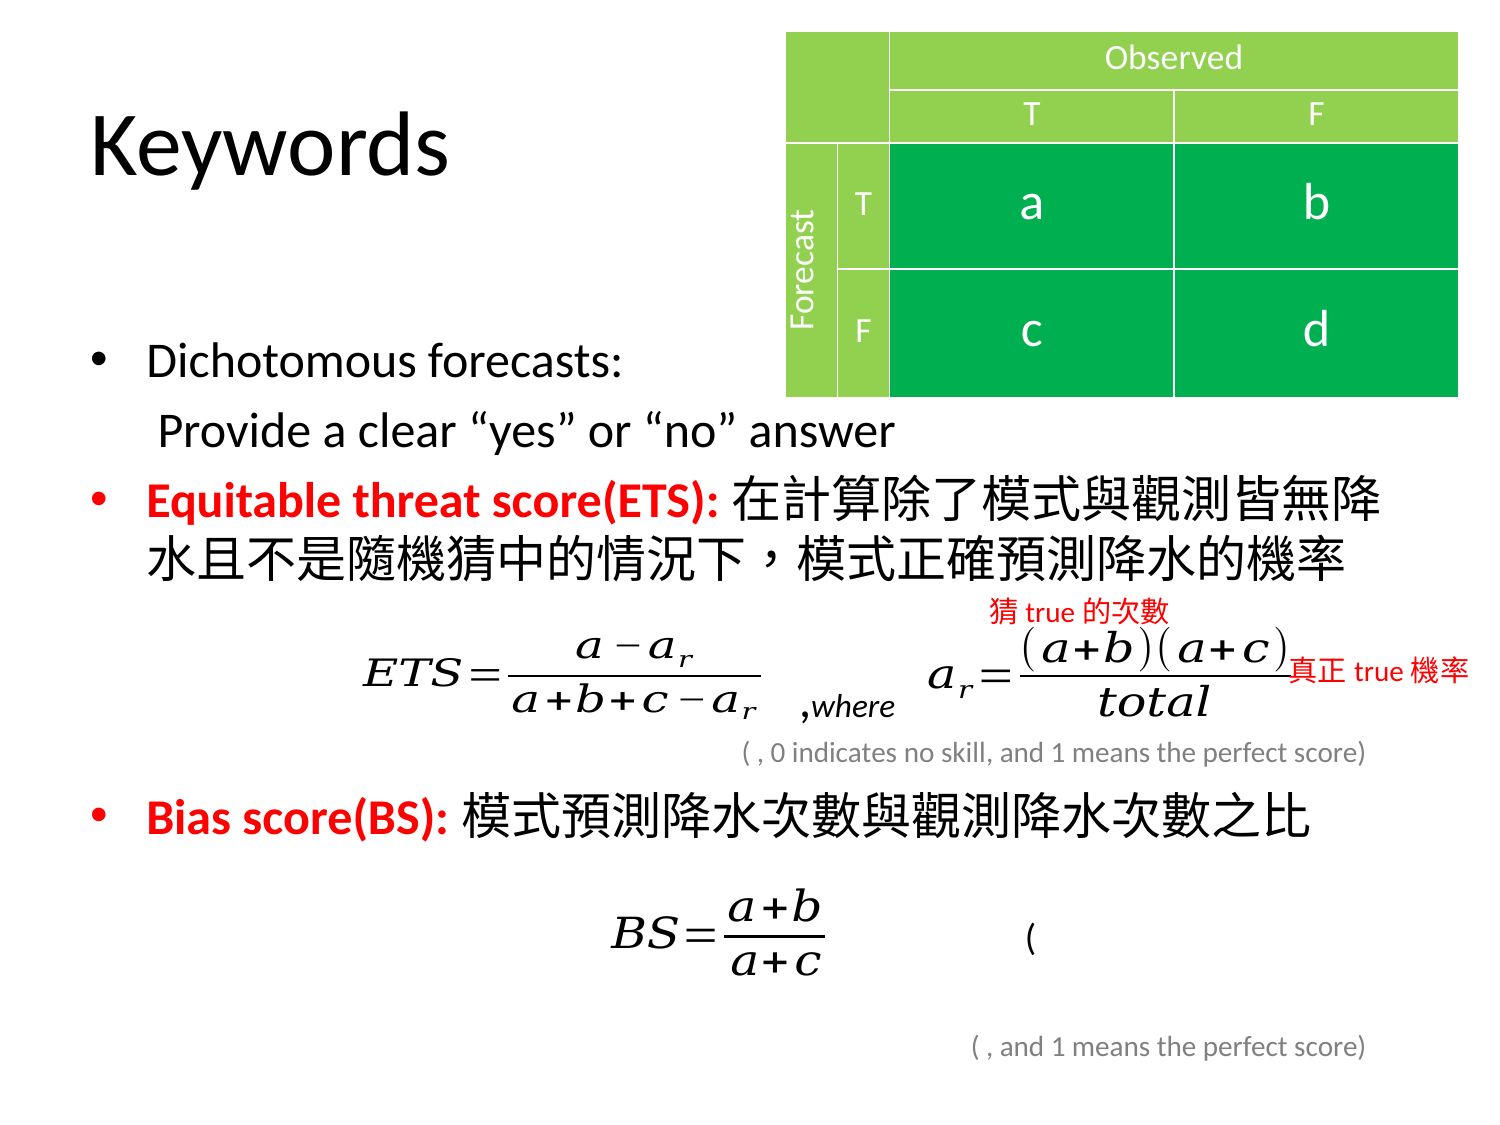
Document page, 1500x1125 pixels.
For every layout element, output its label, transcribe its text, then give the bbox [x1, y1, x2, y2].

table_header [786, 32, 889, 142]
text_box 猜true的次數 [974, 586, 1211, 636]
table_cell F [1175, 91, 1458, 142]
text_box 真正true機率 [1260, 645, 1485, 695]
table_cell T [890, 91, 1173, 142]
table_cell a [890, 144, 1173, 268]
table_cell d [1175, 270, 1458, 397]
table_cell Forecast [786, 144, 837, 397]
title Keywords [75, 45, 784, 233]
list Dichotomous forecasts: Provide a clear “yes” or “no” answer Equitable threat score(ETS):在計算除了模式與觀測皆無降水且不是隨機猜中的情況下，模式正確預測降水的機率 ,where Bias score(BS):模式預測降水次數與觀測降水次數之比 [75, 320, 1425, 1063]
table_cell b [1175, 144, 1458, 268]
table_cell F [838, 270, 889, 397]
table_header Observed [890, 32, 1458, 89]
table_cell T [838, 144, 889, 268]
table_cell c [890, 270, 1173, 397]
